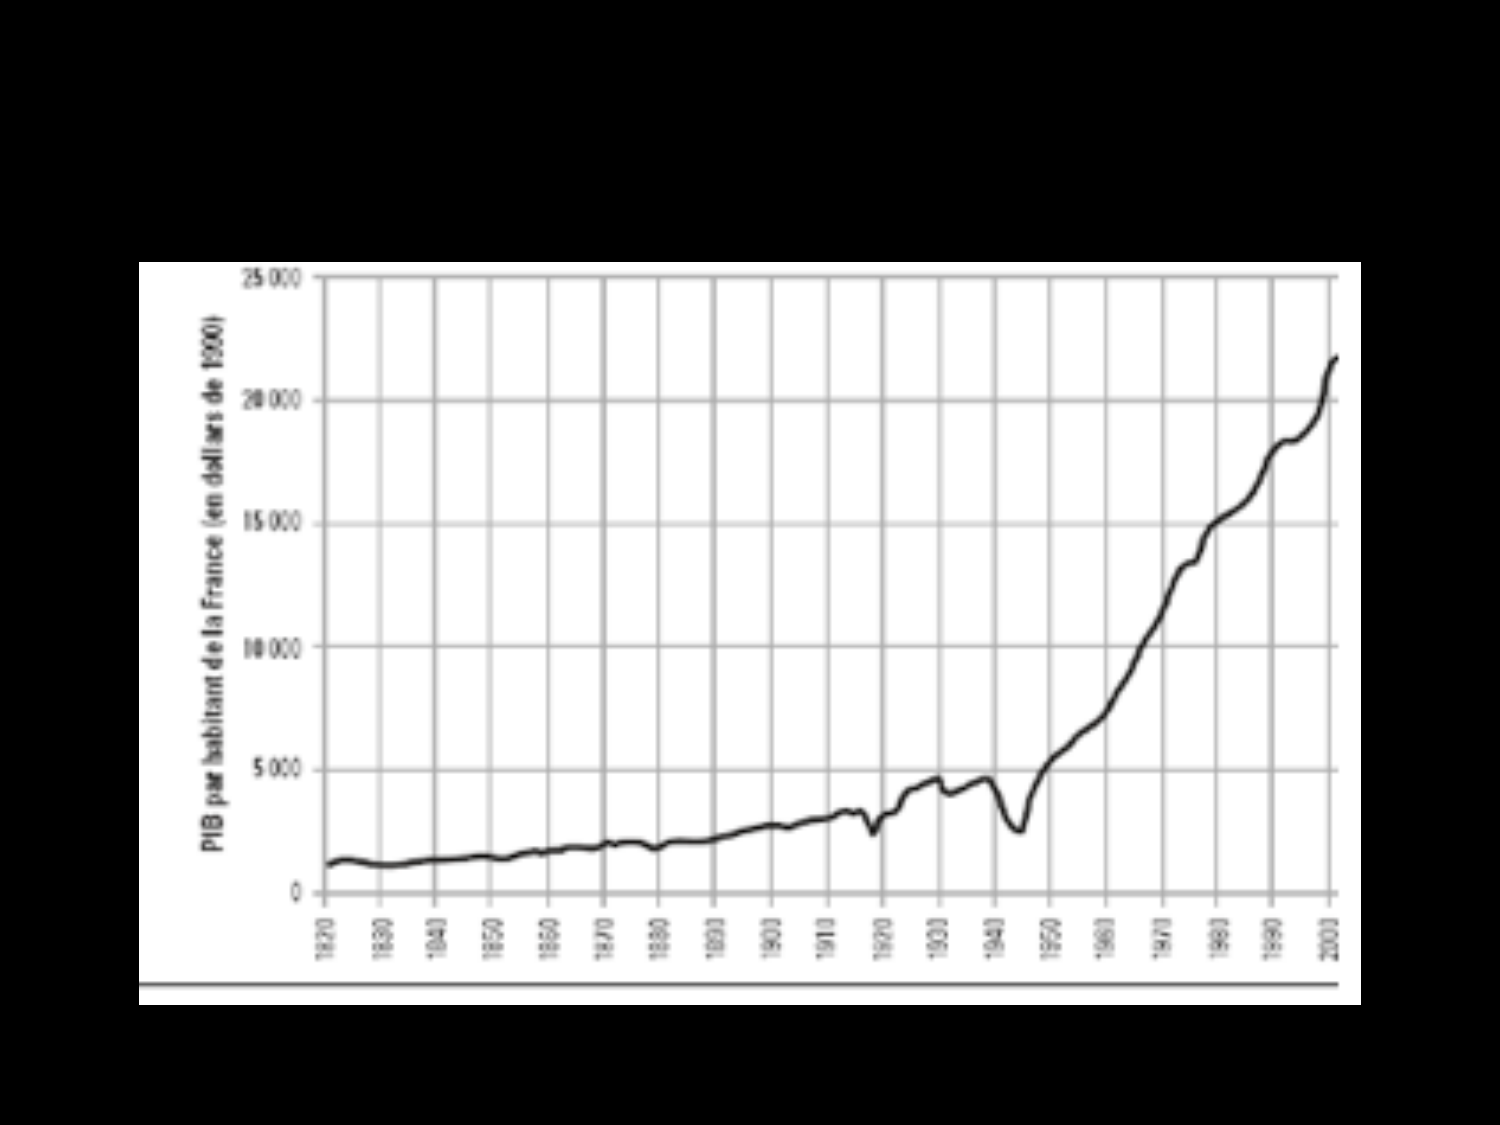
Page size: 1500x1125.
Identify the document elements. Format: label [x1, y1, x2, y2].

list [74, 262, 1426, 1006]
